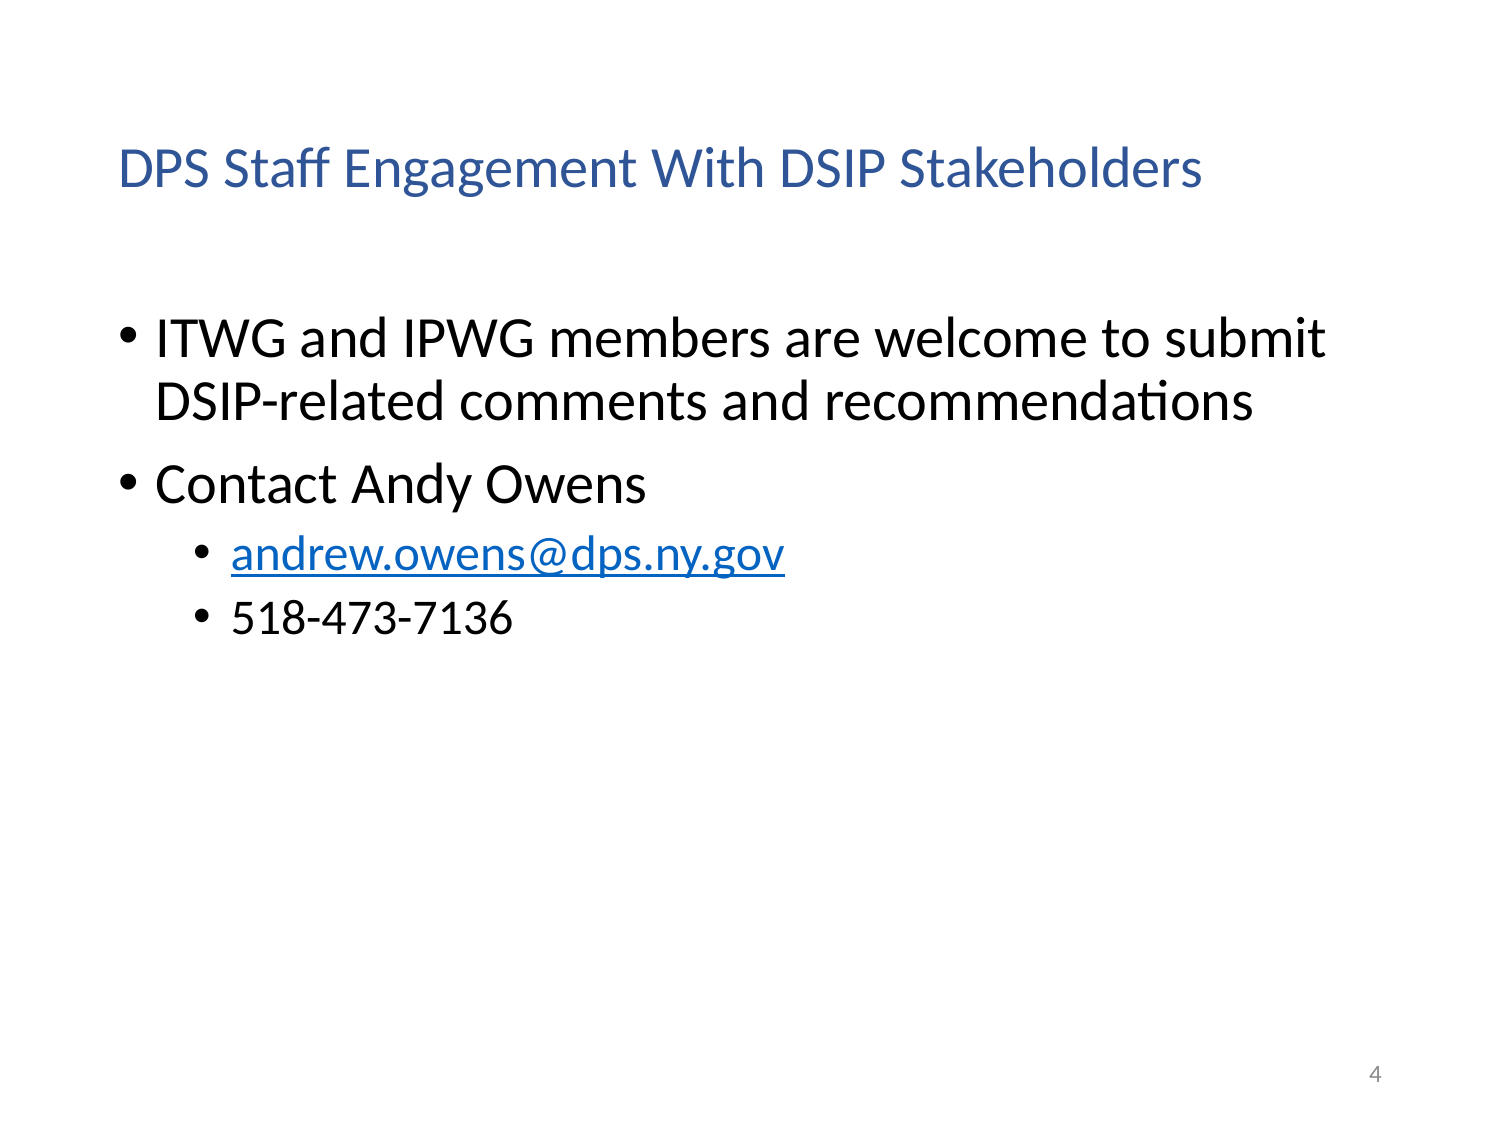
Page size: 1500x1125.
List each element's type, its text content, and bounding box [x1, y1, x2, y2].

list ITWG and IPWG members are welcome to submit DSIP-related comments and recommendations Contact Andy Owens andrew.owens@dps.ny.gov 518-473-7136 [103, 299, 1397, 1014]
slide_number 4 [1059, 1042, 1397, 1103]
title DPS Staff Engagement With DSIP Stakeholders [103, 59, 1397, 278]
